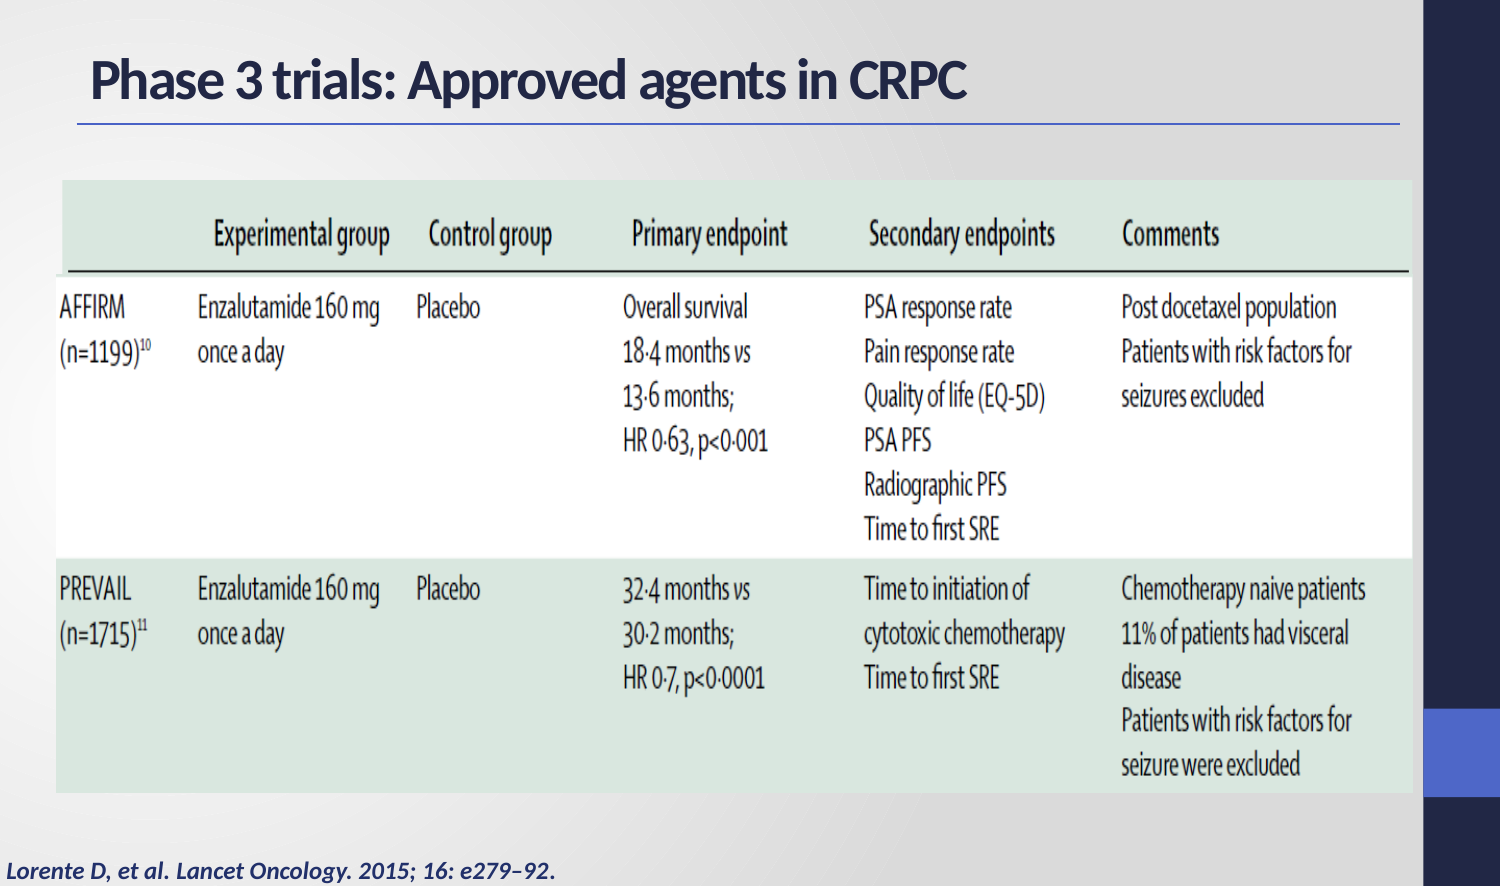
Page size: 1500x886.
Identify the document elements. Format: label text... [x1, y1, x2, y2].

title Phase 3 trials: Approved agents in CRPC [75, 29, 1400, 124]
picture [56, 179, 1413, 794]
text_box Lorente D, et al. Lancet Oncology. 2015; 16: e279–92. [0, 851, 750, 886]
